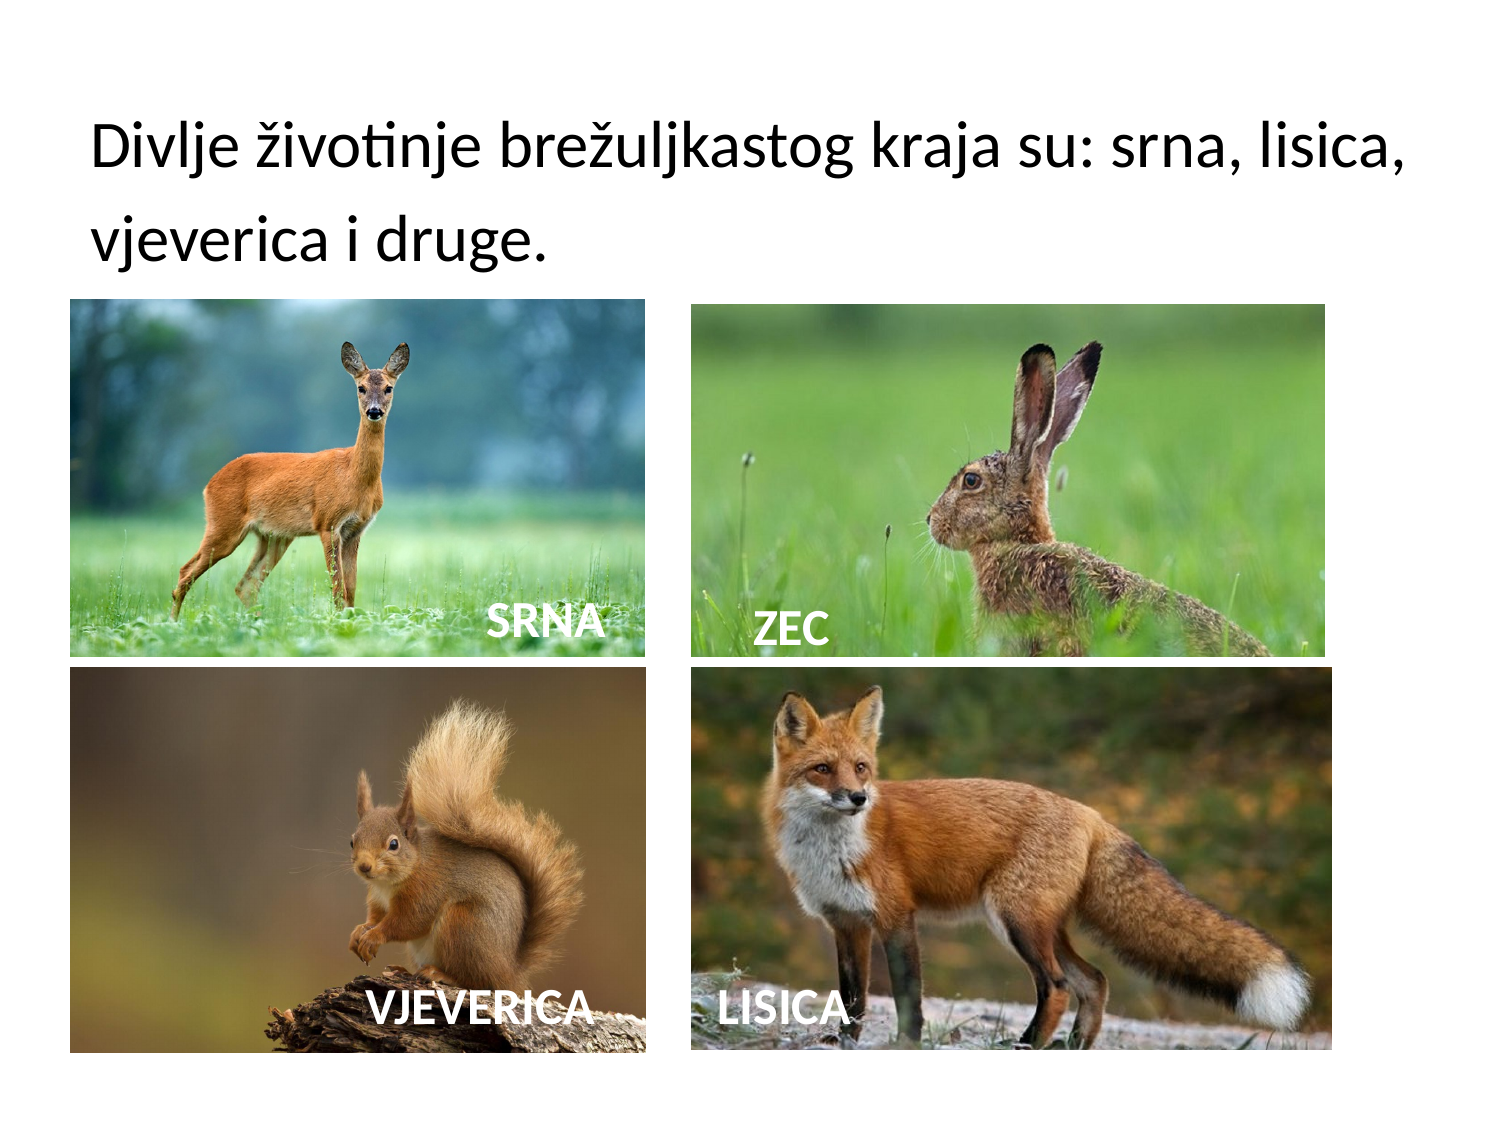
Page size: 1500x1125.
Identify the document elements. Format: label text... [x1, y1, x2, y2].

picture [691, 304, 1325, 657]
list Divlje životinje brežuljkastog kraja su: srna, lisica, vjeverica i druge. [75, 93, 1425, 1005]
picture [691, 667, 1332, 1050]
picture [70, 667, 646, 1054]
picture [70, 299, 645, 657]
picture [70, 400, 75, 412]
